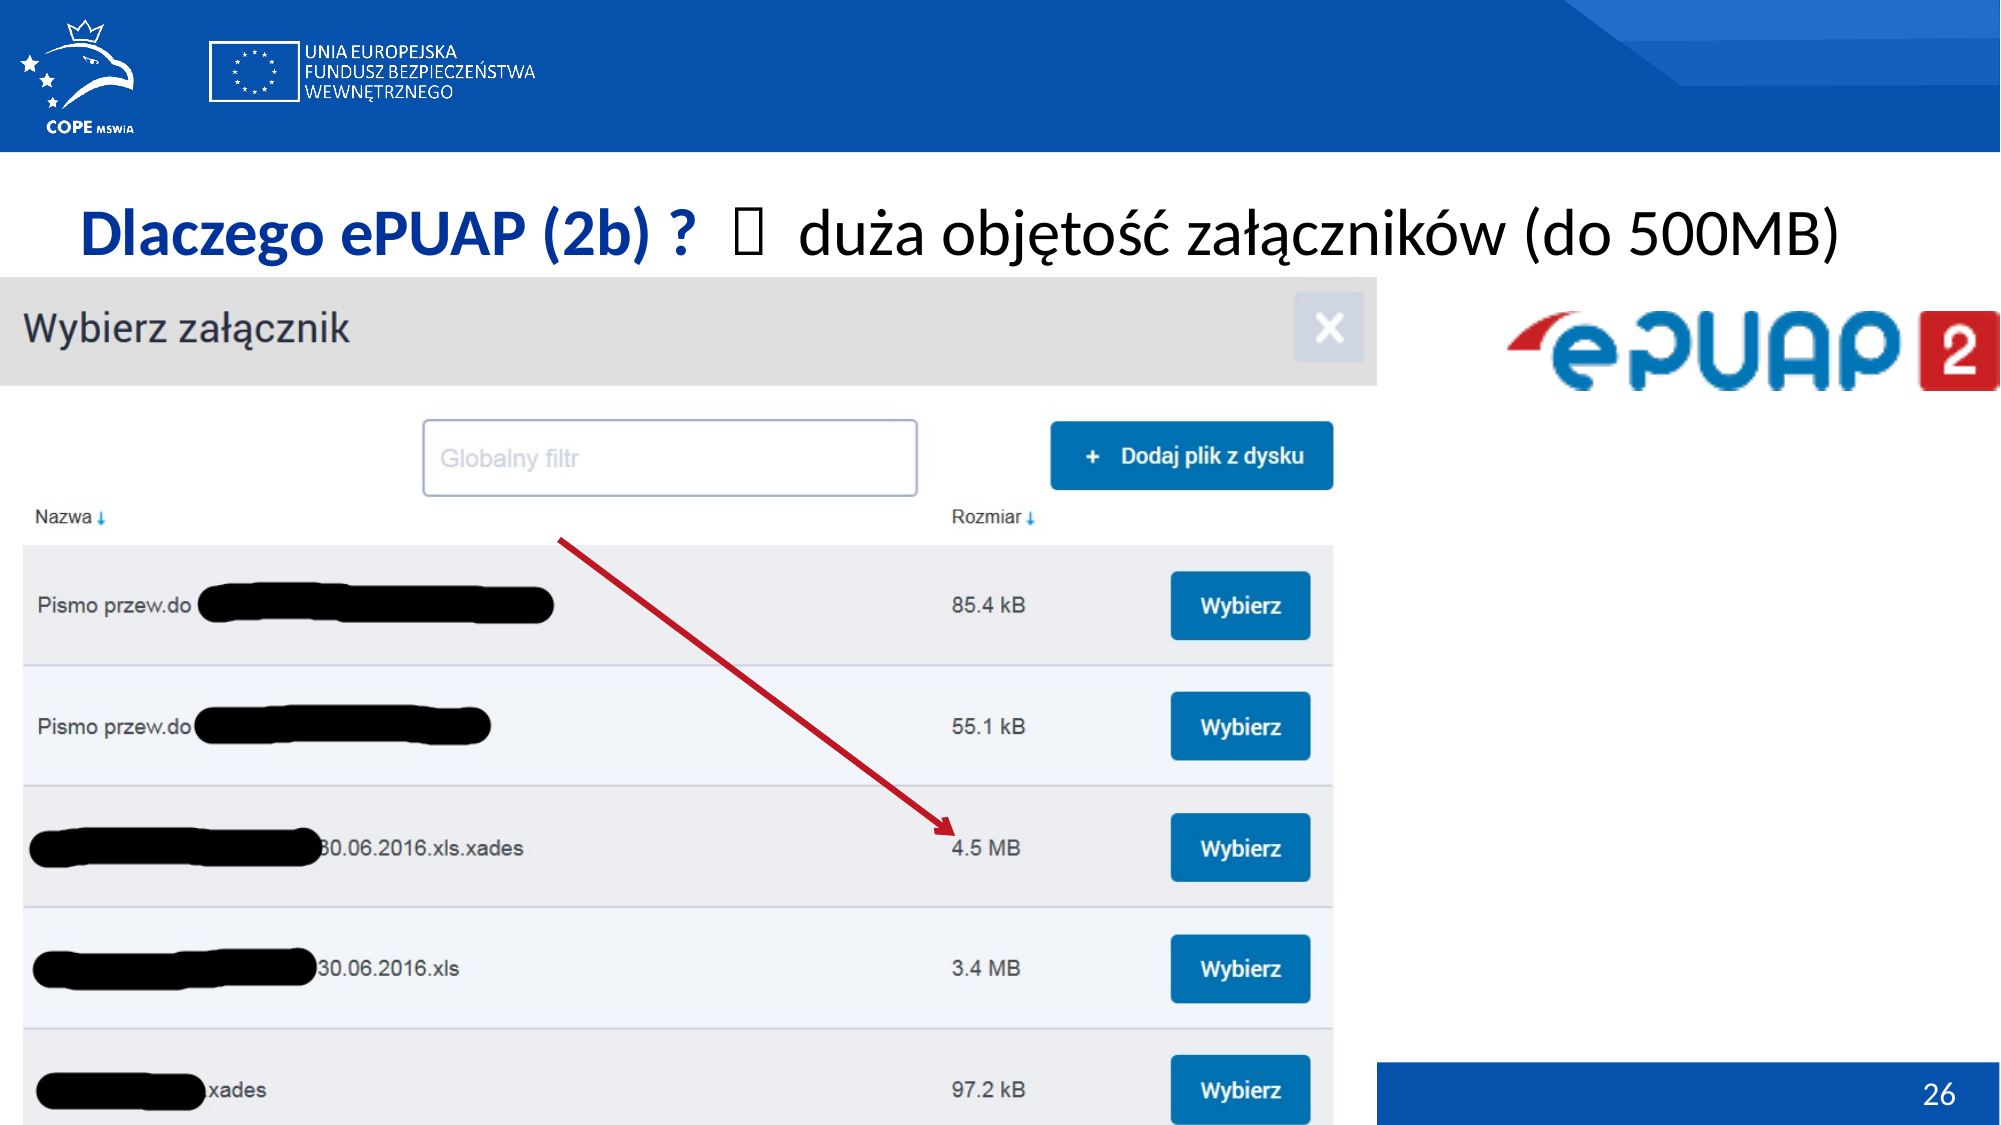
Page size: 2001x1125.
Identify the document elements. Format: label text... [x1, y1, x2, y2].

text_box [558, 539, 956, 836]
picture [0, 277, 1377, 1125]
slide_number 26 [1521, 1062, 1972, 1123]
picture [1506, 311, 2000, 391]
picture [0, 0, 153, 152]
picture [209, 41, 535, 102]
text_box Dlaczego ePUAP (2b) ?  duża objętość załączników (do 500MB) [65, 181, 1921, 276]
